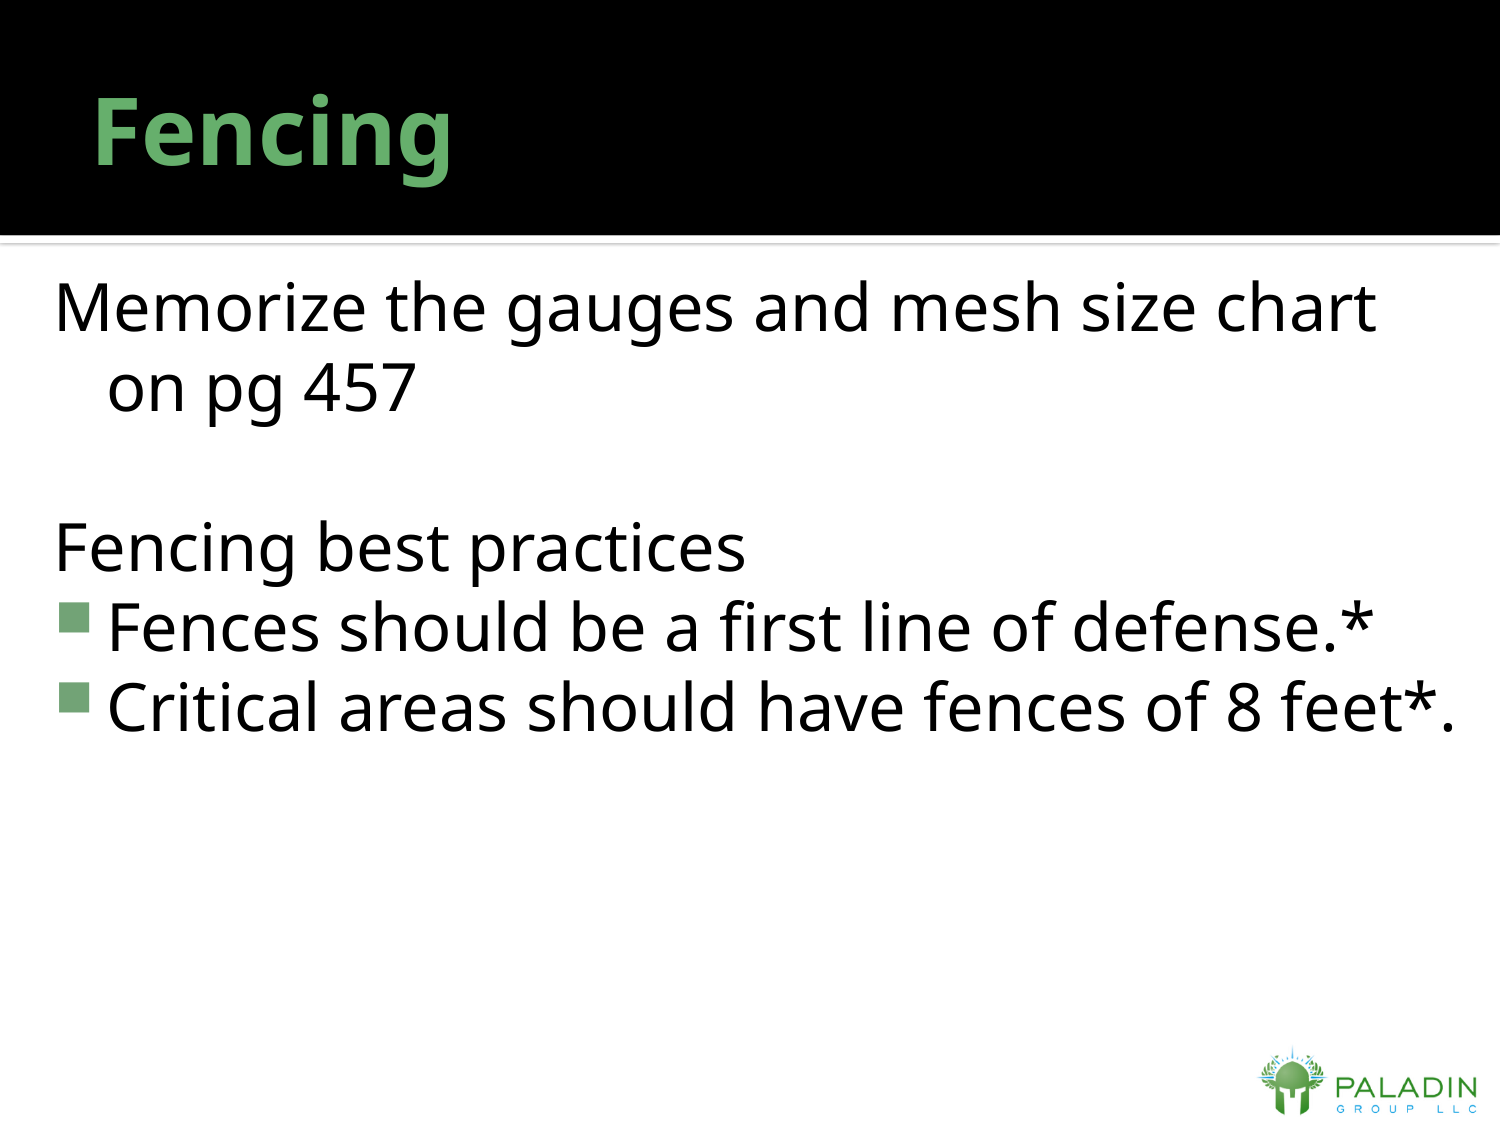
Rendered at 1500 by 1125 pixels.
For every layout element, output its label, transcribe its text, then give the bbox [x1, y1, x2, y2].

picture [1250, 1040, 1487, 1125]
title Fencing [75, 25, 1425, 231]
list Memorize the gauges and mesh size chart on pg 457 Fencing best practices Fences should be a first line of defense.* Critical areas should have fences of 8 feet*. [24, 249, 1475, 1088]
